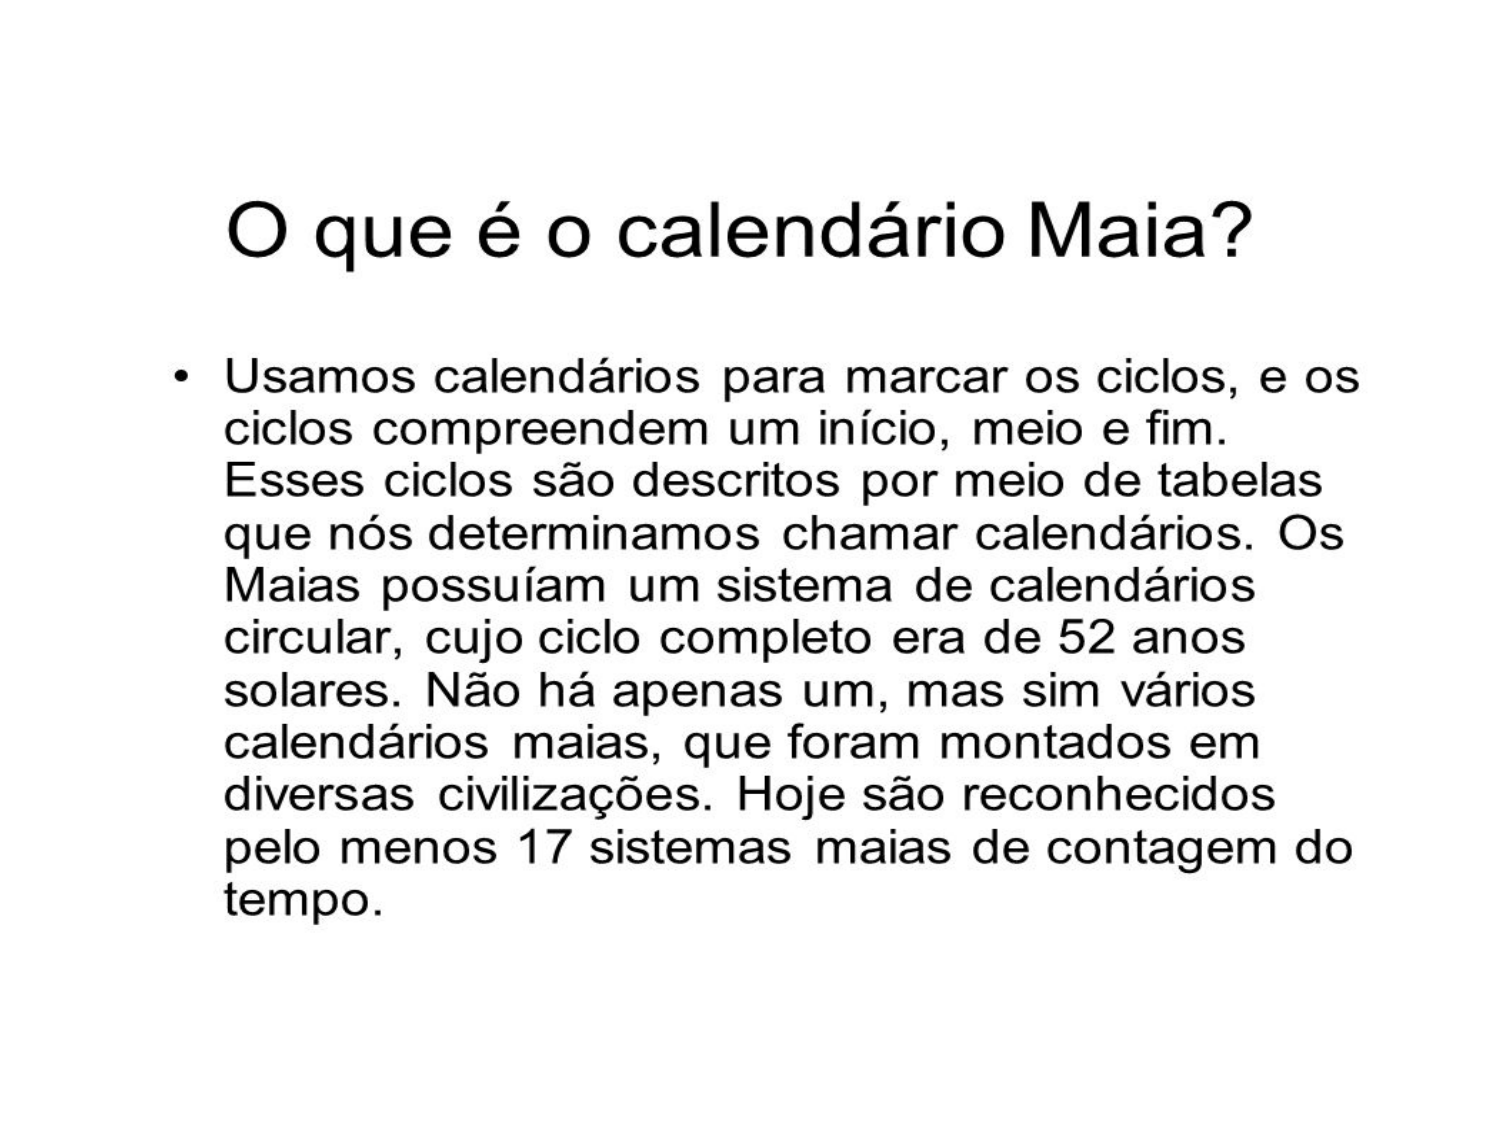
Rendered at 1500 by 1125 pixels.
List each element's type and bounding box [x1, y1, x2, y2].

picture [88, 113, 1459, 1047]
